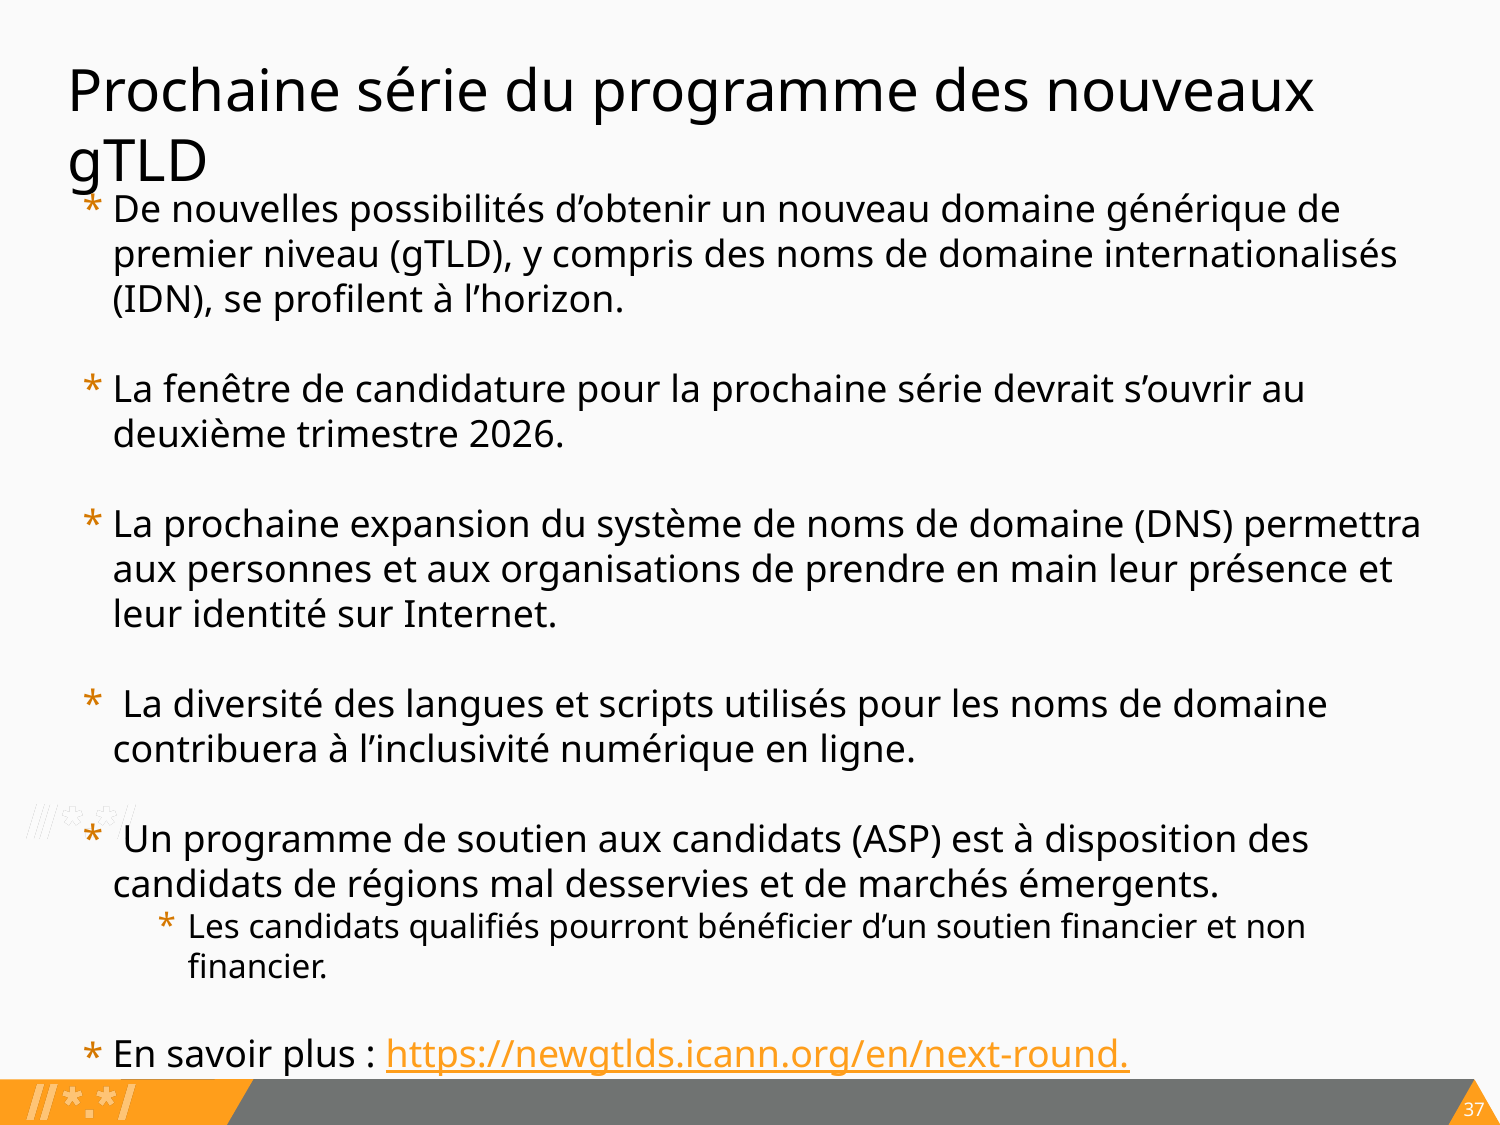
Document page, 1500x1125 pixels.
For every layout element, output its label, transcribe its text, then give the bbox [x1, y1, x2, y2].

list De nouvelles possibilités d’obtenir un nouveau domaine générique de premier niveau (gTLD), y compris des noms de domaine internationalisés (IDN), se profilent à l’horizon. La fenêtre de candidature pour la prochaine série devrait s’ouvrir au deuxième trimestre 2026. La prochaine expansion du système de noms de domaine (DNS) permettra aux personnes et aux organisations de prendre en main leur présence et leur identité sur Internet. La diversité des langues et scripts utilisés pour les noms de domaine contribuera à l’inclusivité numérique en ligne. Un programme de soutien aux candidats (ASP) est à disposition des candidats de régions mal desservies et de marchés émergents. Les candidats qualifiés pourront bénéficier d’un soutien financier et non financier. En savoir plus : https://newgtlds.icann.org/en/next-round. [52, 177, 1439, 975]
title Prochaine série du programme des nouveaux gTLD [52, 45, 1480, 233]
